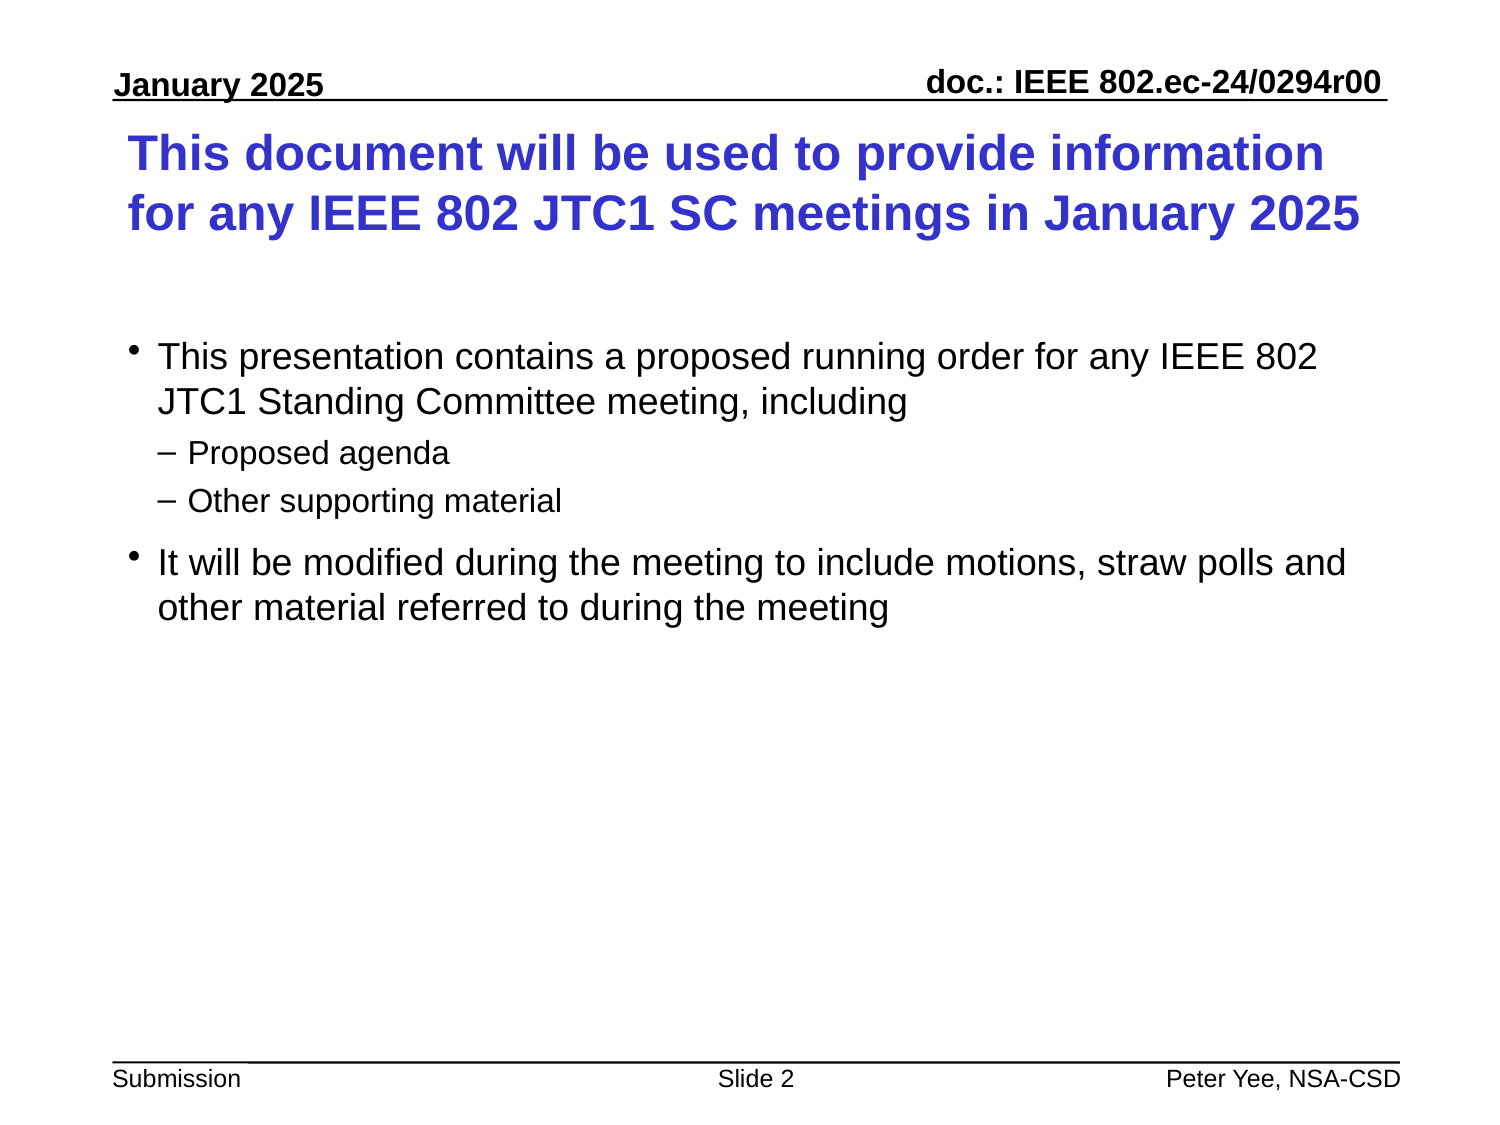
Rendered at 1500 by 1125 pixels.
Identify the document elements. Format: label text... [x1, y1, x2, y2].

footer Peter Yee, NSA-CSD [1164, 1061, 1402, 1093]
slide_number Slide 2 [709, 1061, 803, 1093]
title This document will be used to provide information for any IEEE 802 JTC1 SC meetings in January 2025 [112, 112, 1388, 288]
list This presentation contains a proposed running order for any IEEE 802 JTC1 Standing Committee meeting, including Proposed agenda Other supporting material It will be modified during the meeting to include motions, straw polls and other material referred to during the meeting [112, 324, 1388, 1000]
